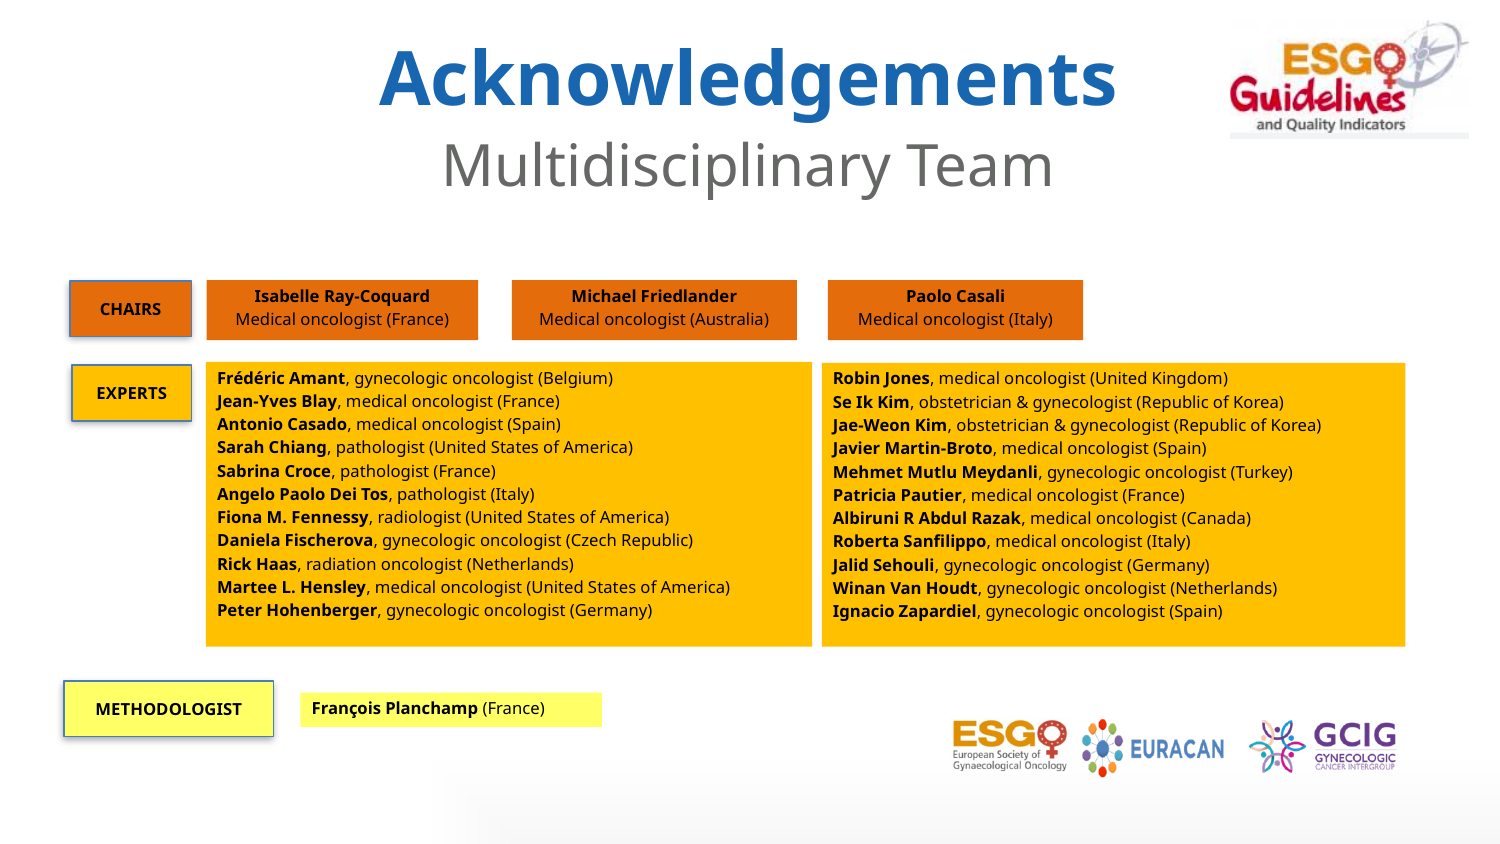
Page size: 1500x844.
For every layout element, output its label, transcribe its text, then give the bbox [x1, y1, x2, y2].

text_box Frédéric Amant, gynecologic oncologist (Belgium) Jean-Yves Blay, medical oncologist (France) Antonio Casado, medical oncologist (Spain) Sarah Chiang, pathologist (United States of America) Sabrina Croce, pathologist (France) Angelo Paolo Dei Tos, pathologist (Italy) Fiona M. Fennessy, radiologist (United States of America) Daniela Fischerova, gynecologic oncologist (Czech Republic) Rick Haas, radiation oncologist (Netherlands) Martee L. Hensley, medical oncologist (United States of America) Peter Hohenberger, gynecologic oncologist (Germany) [205, 361, 813, 647]
text_box EXPERTS [72, 365, 192, 422]
text_box Isabelle Ray-Coquard Medical oncologist (France) [206, 280, 479, 341]
text_box Michael Friedlander Medical oncologist (Australia) [511, 280, 797, 341]
picture [1229, 19, 1469, 139]
picture [1080, 716, 1226, 781]
text_box METHODOLOGIST [64, 680, 274, 737]
text_box CHAIRS [69, 280, 192, 337]
picture [1245, 716, 1400, 776]
text_box Robin Jones, medical oncologist (United Kingdom) Se Ik Kim, obstetrician & gynecologist (Republic of Korea) Jae-Weon Kim, obstetrician & gynecologist (Republic of Korea) Javier Martin-Broto, medical oncologist (Spain) Mehmet Mutlu Meydanli, gynecologic oncologist (Turkey) Patricia Pautier, medical oncologist (France) Albiruni R Abdul Razak, medical oncologist (Canada) Roberta Sanfilippo, medical oncologist (Italy) Jalid Sehouli, gynecologic oncologist (Germany) Winan Van Houdt, gynecologic oncologist (Netherlands) Ignacio Zapardiel, gynecologic oncologist (Spain) [821, 362, 1406, 647]
text_box François Planchamp (France) [300, 692, 602, 727]
picture [950, 716, 1070, 774]
title Acknowledgements Multidisciplinary Team [29, 79, 1468, 220]
text_box Paolo Casali Medical oncologist (Italy) [827, 280, 1084, 341]
